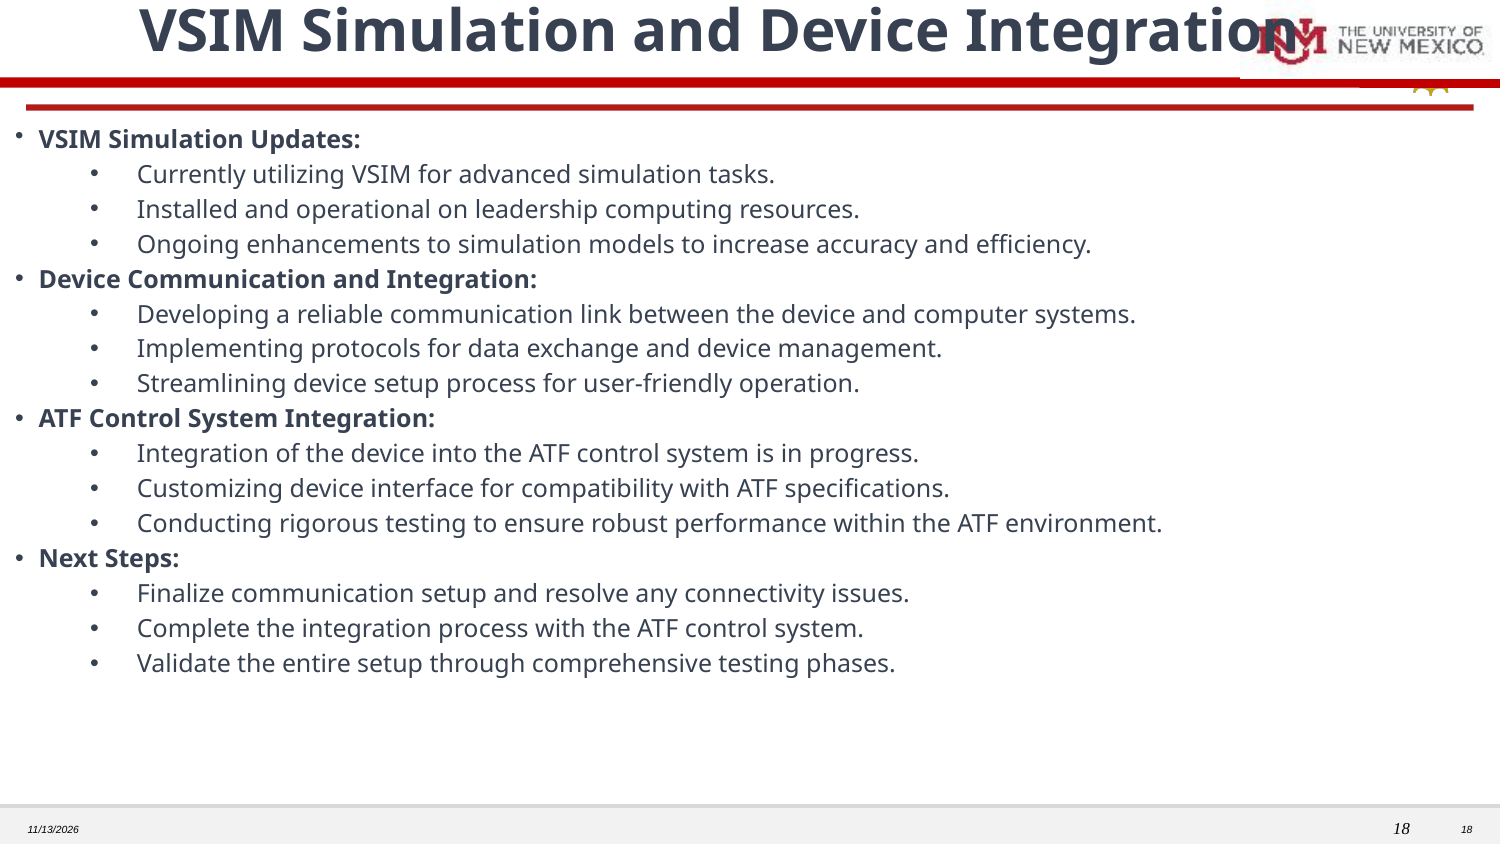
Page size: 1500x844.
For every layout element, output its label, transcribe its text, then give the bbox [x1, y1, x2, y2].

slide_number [12, 815, 338, 844]
picture [1240, 0, 1500, 79]
list VSIM Simulation Updates: Currently utilizing VSIM for advanced simulation tasks. Installed and operational on leadership computing resources. Ongoing enhancements to simulation models to increase accuracy and efficiency. Device Communication and Integration: Developing a reliable communication link between the device and computer systems. Implementing protocols for data exchange and device management. Streamlining device setup process for user-friendly operation. ATF Control System Integration: Integration of the device into the ATF control system is in progress. Customizing device interface for compatibility with ATF specifications. Conducting rigorous testing to ensure robust performance within the ATF environment. Next Steps: Finalize communication setup and resolve any connectivity issues. Complete the integration process with the ATF control system. Validate the entire setup through comprehensive testing phases. [0, 115, 1500, 807]
slide_number 18 [1374, 815, 1488, 844]
title VSIM Simulation and Device Integration [0, 10, 1470, 116]
